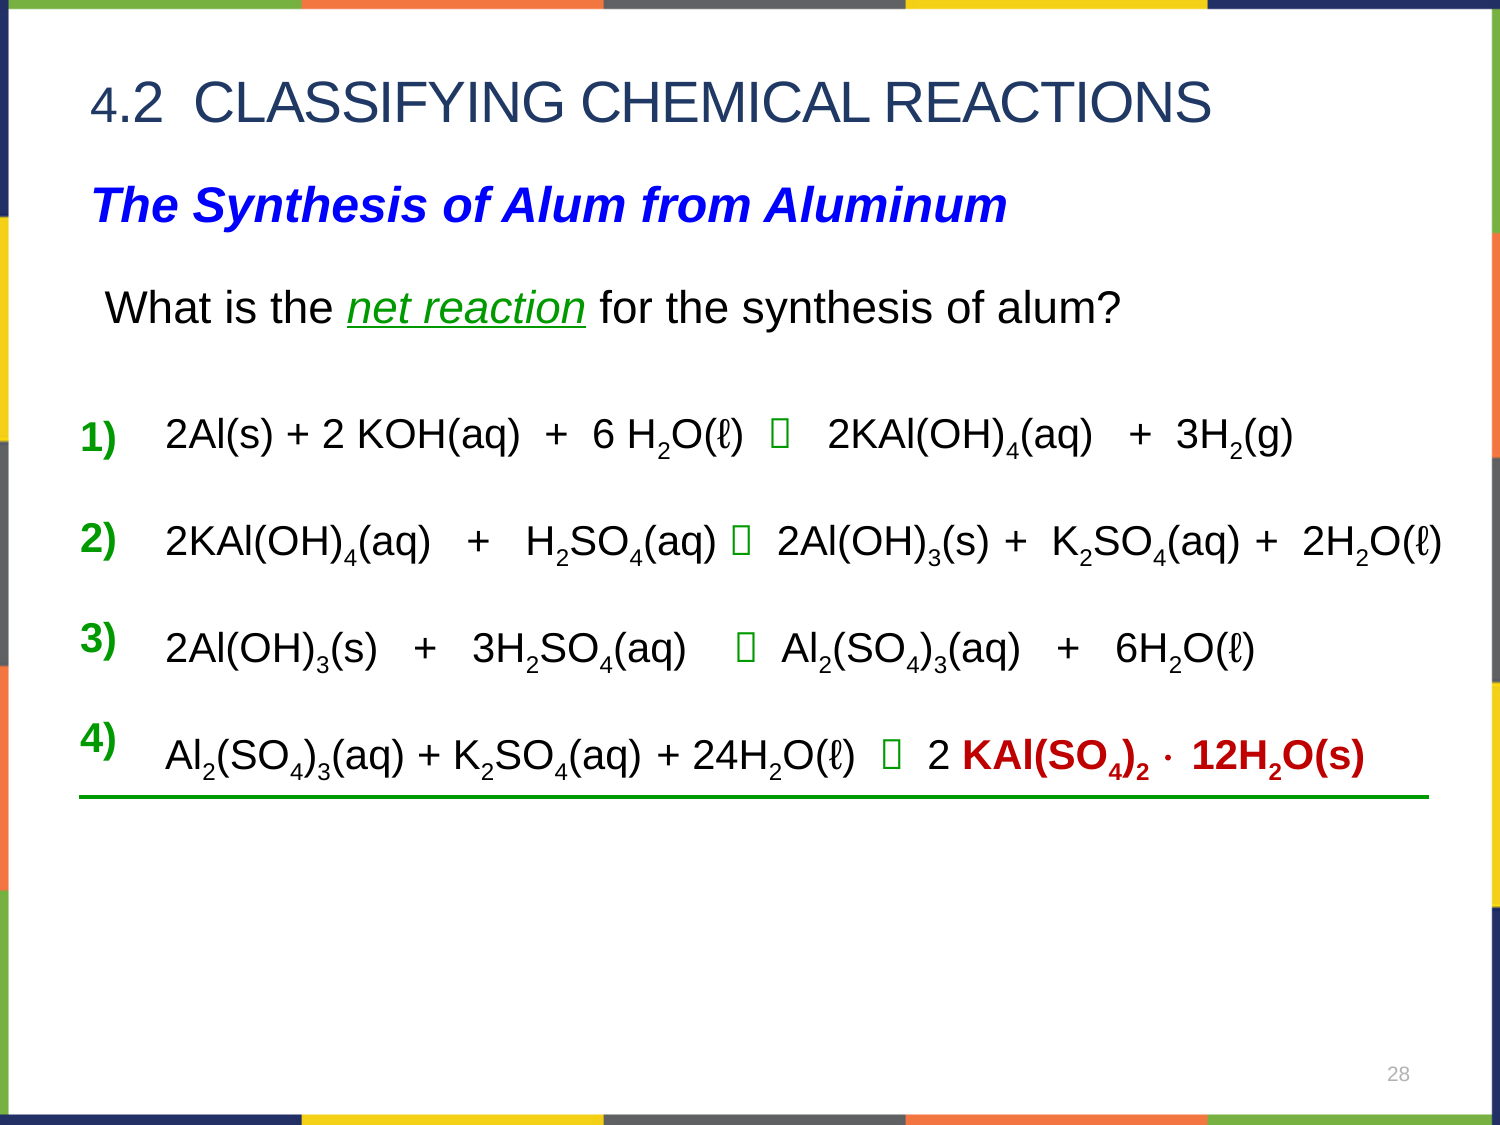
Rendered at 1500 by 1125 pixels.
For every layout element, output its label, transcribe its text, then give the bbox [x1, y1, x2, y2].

text_box What is the net reaction for the synthesis of alum? [89, 270, 1138, 340]
slide_number 28 [1074, 1042, 1425, 1103]
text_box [64, 399, 1485, 798]
picture [0, 0, 1500, 1125]
text_box The Synthesis of Alum from Aluminum [75, 164, 1442, 259]
title 4.2 classifying chemical reactions [75, 57, 1475, 143]
